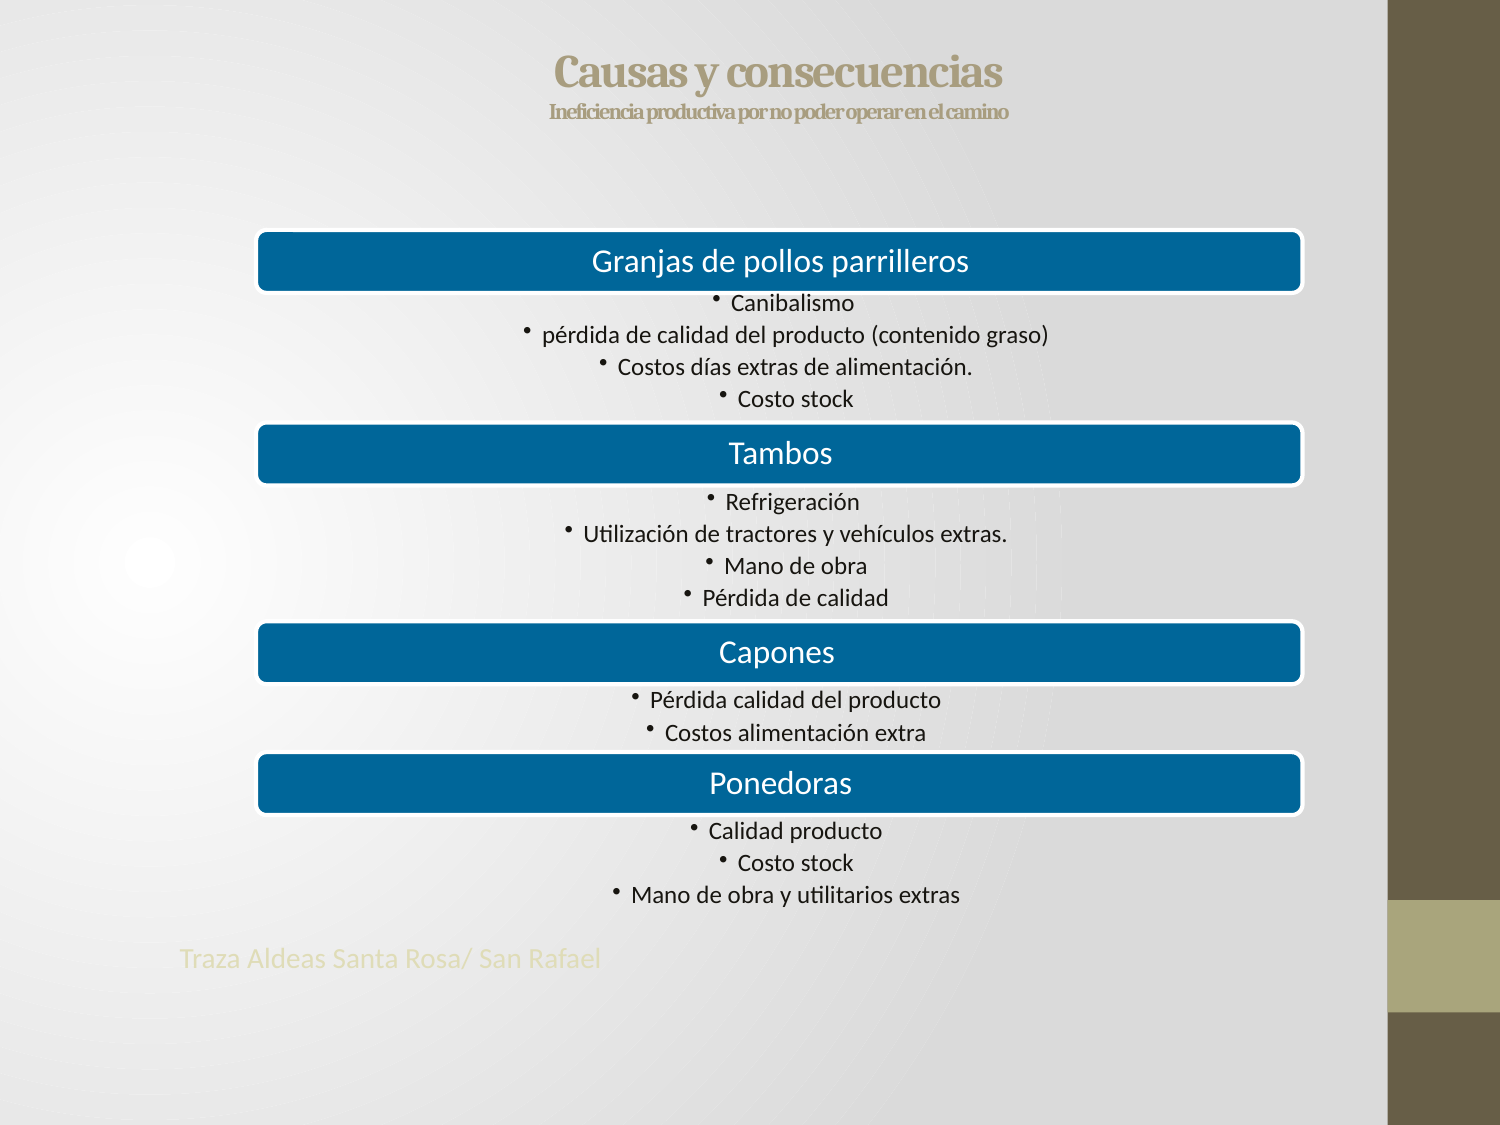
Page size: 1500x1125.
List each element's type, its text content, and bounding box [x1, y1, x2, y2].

title Causas y consecuencias Ineficiencia productiva por no poder operar en el camino [63, 32, 1496, 134]
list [255, 213, 1303, 929]
list Traza Aldeas Santa Rosa/ San Rafael [121, 927, 660, 1043]
